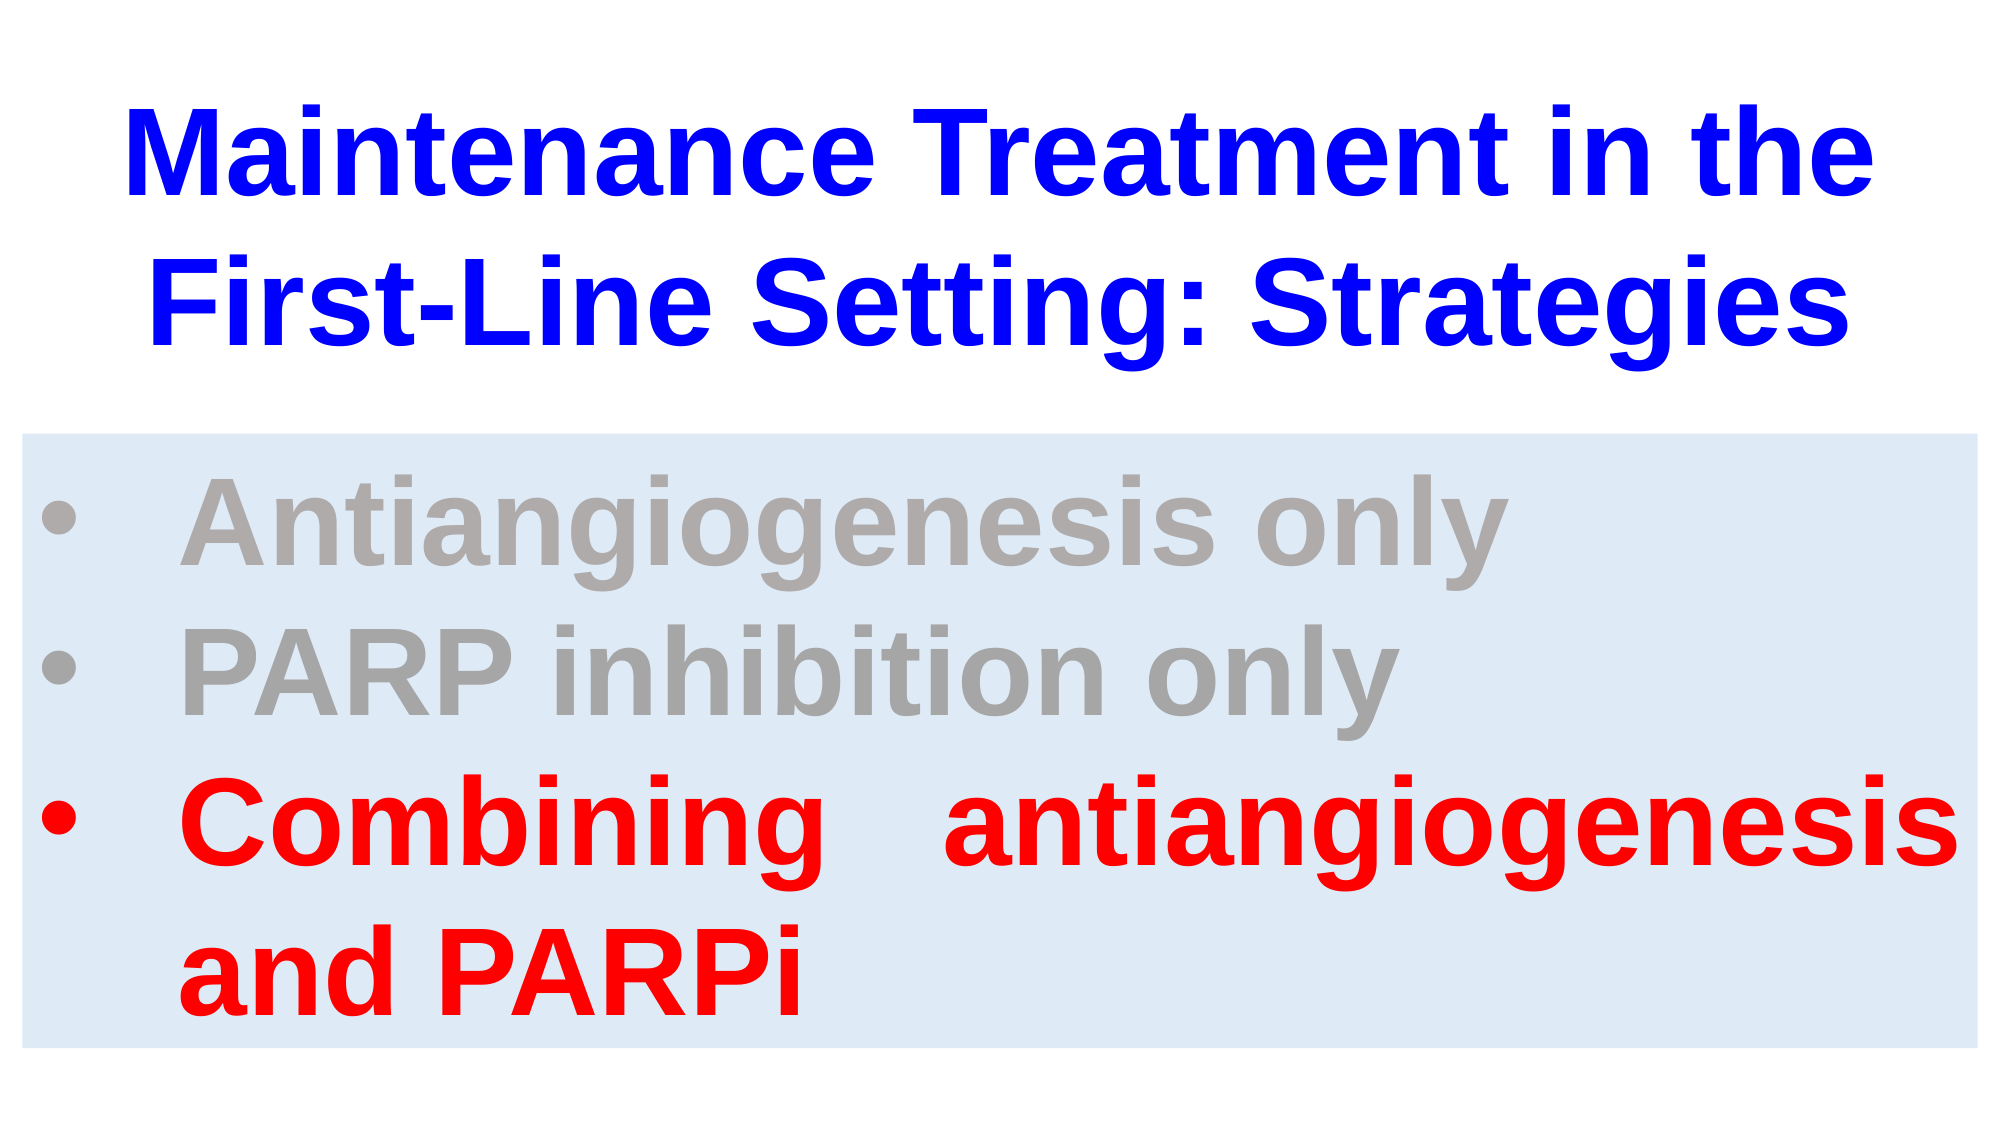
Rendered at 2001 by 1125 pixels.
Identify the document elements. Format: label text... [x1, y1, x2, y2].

text_box Antiangiogenesis only PARP inhibition only Combining antiangiogenesis and PARPi [22, 433, 1978, 1049]
text_box Maintenance Treatment in the First-Line Setting: Strategies [0, 62, 2000, 378]
